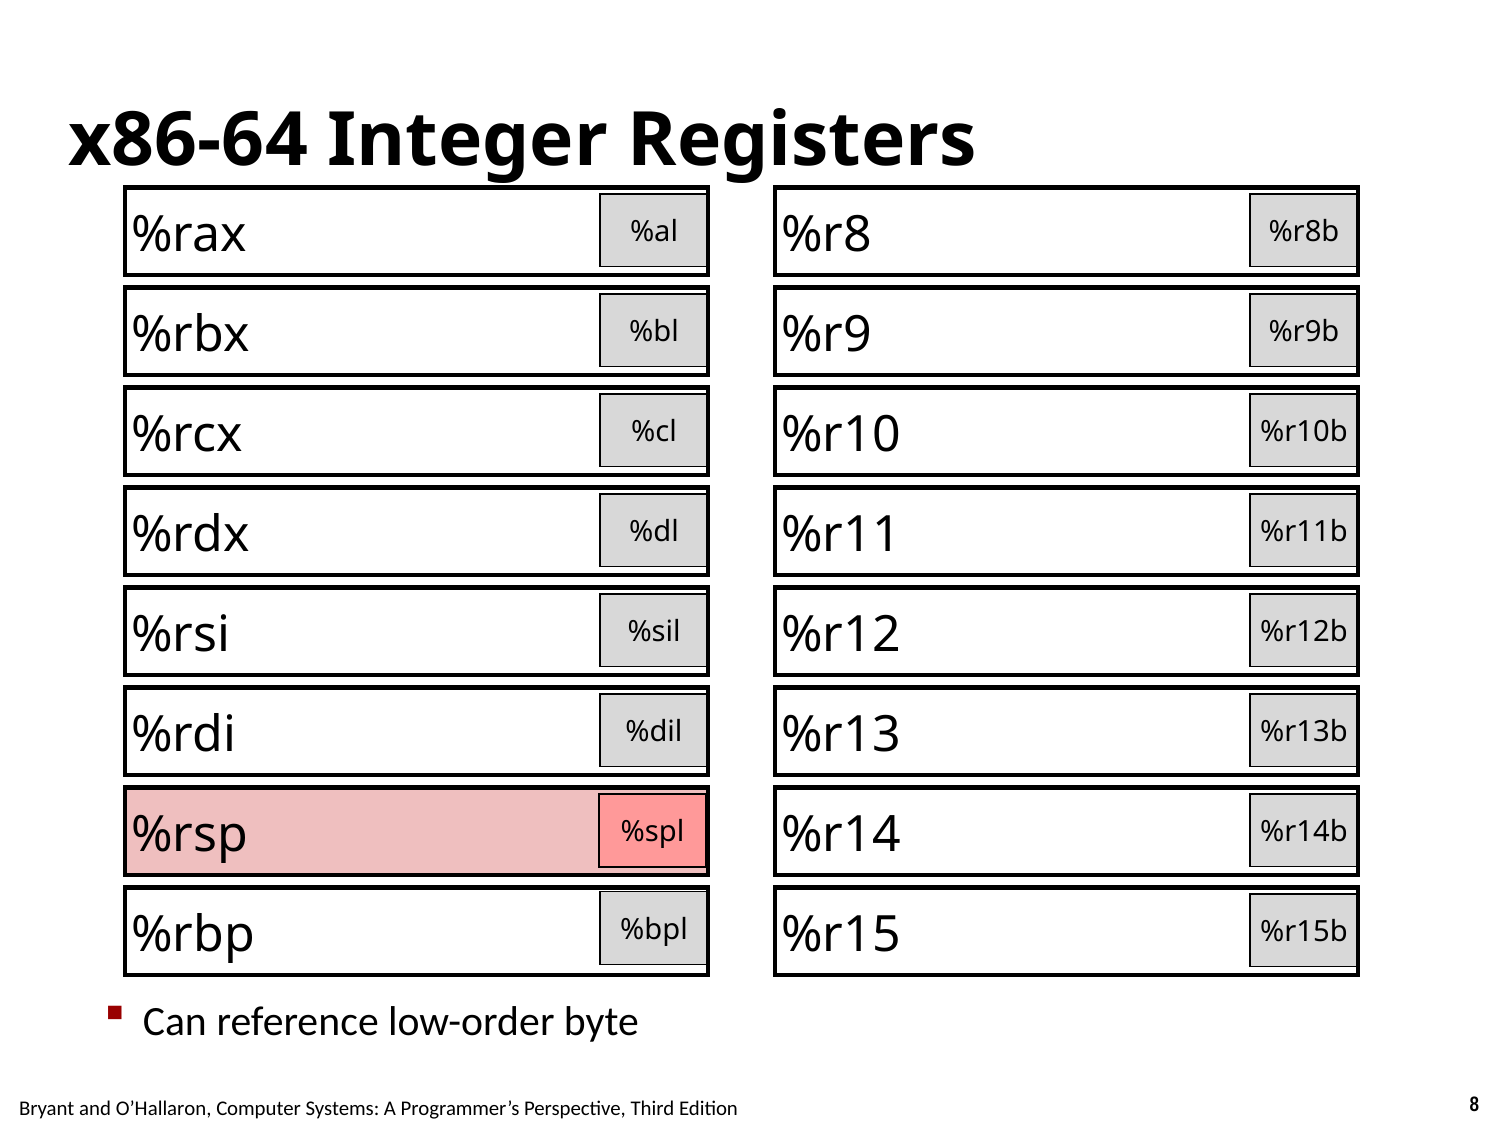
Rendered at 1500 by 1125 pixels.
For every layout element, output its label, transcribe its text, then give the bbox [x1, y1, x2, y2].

text_box %spl [598, 793, 707, 867]
text_box %r8 [774, 187, 1359, 275]
text_box %r15 [774, 887, 1359, 975]
text_box %r14 [774, 787, 1359, 875]
title x86-64 Integer Registers [62, 41, 1438, 230]
list Can reference low-order byte [51, 987, 1255, 1125]
text_box %r11 [774, 487, 1359, 575]
text_box %r12 [774, 587, 1359, 675]
text_box %rdi [124, 687, 709, 775]
text_box %r10 [774, 387, 1359, 475]
text_box %r9 [774, 287, 1359, 375]
text_box %rsp [124, 787, 709, 875]
text_box %rax [124, 187, 709, 275]
text_box %rcx [124, 387, 709, 475]
text_box %rdx [124, 487, 709, 575]
text_box %r13 [774, 687, 1359, 775]
text_box %rbp [124, 887, 709, 975]
text_box %rbx [124, 287, 709, 375]
text_box %rsi [124, 587, 709, 675]
